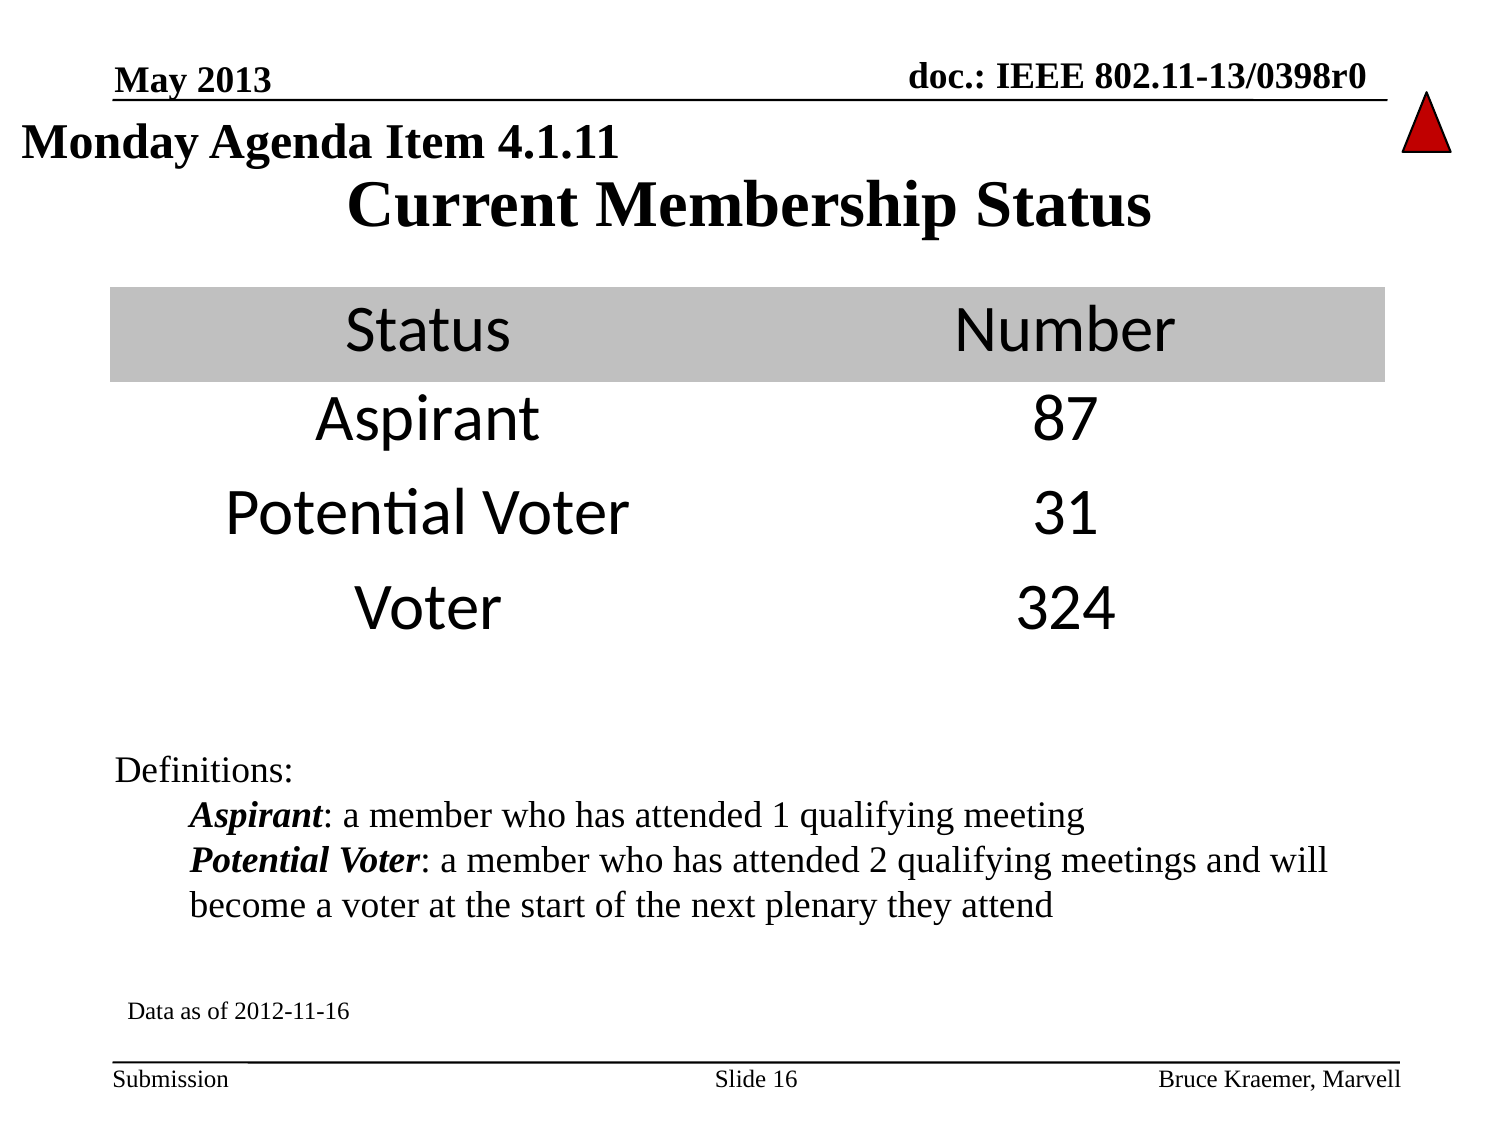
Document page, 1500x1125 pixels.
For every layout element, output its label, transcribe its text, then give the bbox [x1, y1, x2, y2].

slide_number Slide 16 [712, 1062, 800, 1093]
footer Bruce Kraemer, Marvell [1079, 1062, 1402, 1093]
table_cell 324 [747, 572, 1385, 667]
text_box Definitions: Aspirant: a member who has attended 1 qualifying meeting Potential Voter: a member who has attended 2 qualifying meetings and will become a voter at the start of the next plenary they attend [99, 737, 1375, 933]
table_cell Potential Voter [110, 477, 747, 572]
table_header Number [747, 287, 1385, 382]
table_cell Voter [110, 572, 747, 667]
table_cell 31 [747, 477, 1385, 572]
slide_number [114, 54, 309, 100]
text_box Monday Agenda Item 4.1.11 [6, 101, 636, 176]
text_box Data as of 2012-11-16 [112, 987, 1388, 1033]
title Current Membership Status [112, 112, 1388, 288]
table_header Status [110, 287, 747, 382]
text_box [1402, 92, 1451, 152]
table_cell 87 [747, 382, 1385, 477]
table_cell Aspirant [110, 382, 747, 477]
